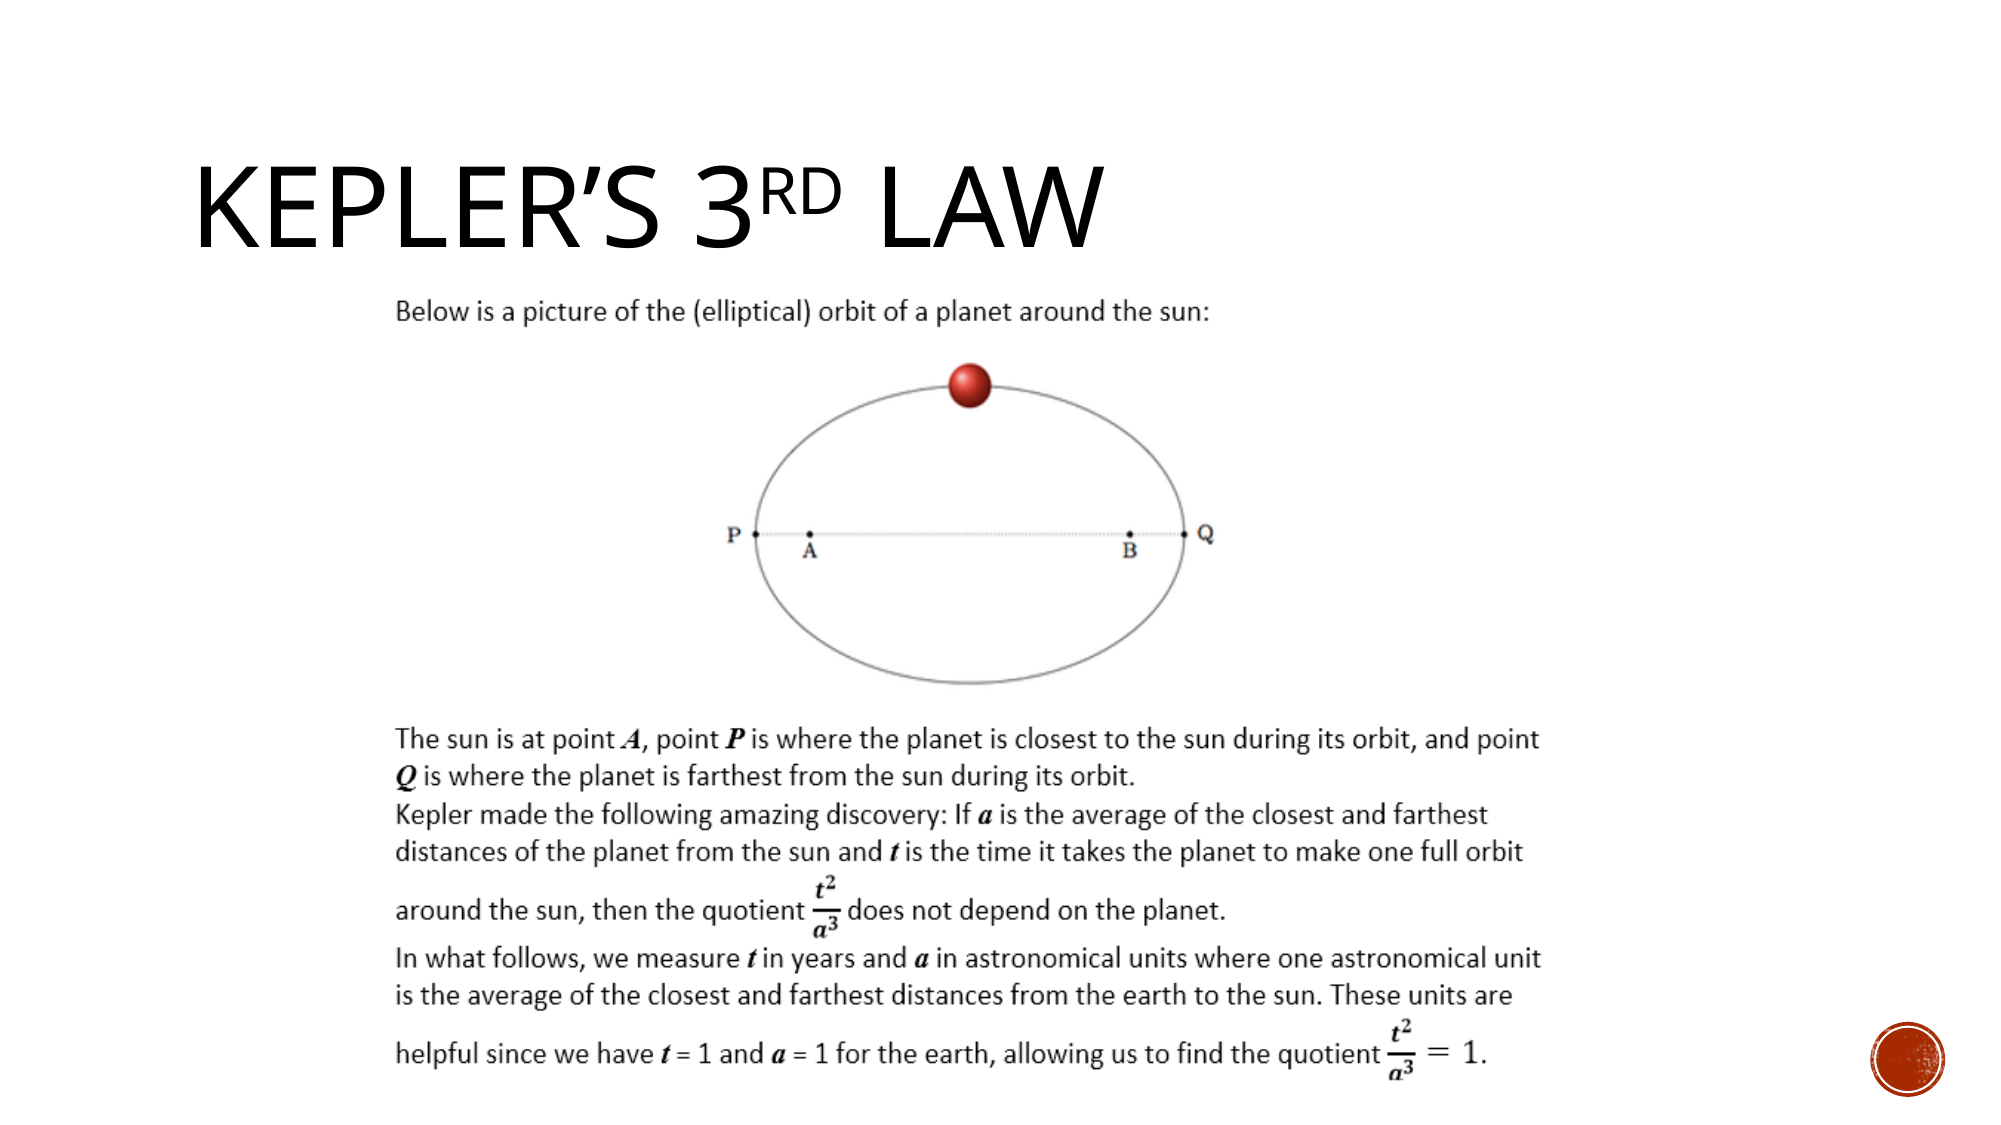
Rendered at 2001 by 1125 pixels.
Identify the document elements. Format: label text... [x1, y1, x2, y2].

picture [385, 284, 1558, 1102]
title Kepler’s 3rd Law [175, 79, 1826, 344]
